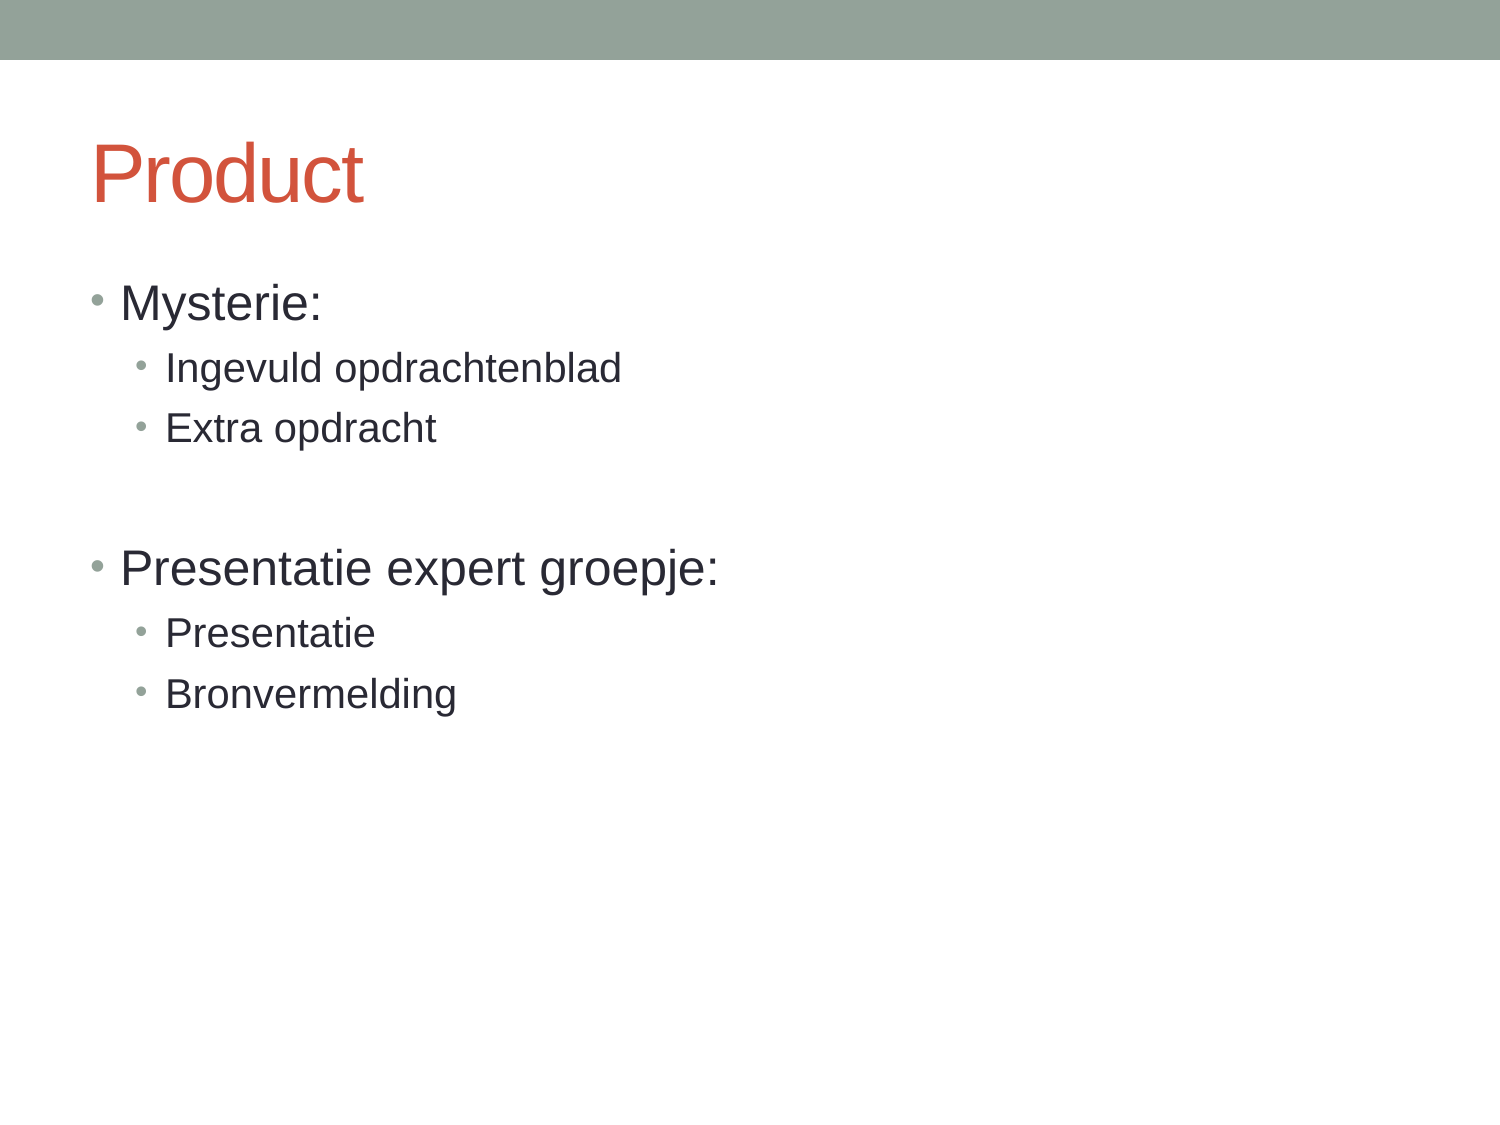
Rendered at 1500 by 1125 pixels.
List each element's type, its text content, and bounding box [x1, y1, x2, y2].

title Product [75, 87, 1425, 250]
list Mysterie: Ingevuld opdrachtenblad Extra opdracht Presentatie expert groepje: Presentatie Bronvermelding [75, 262, 1425, 1063]
